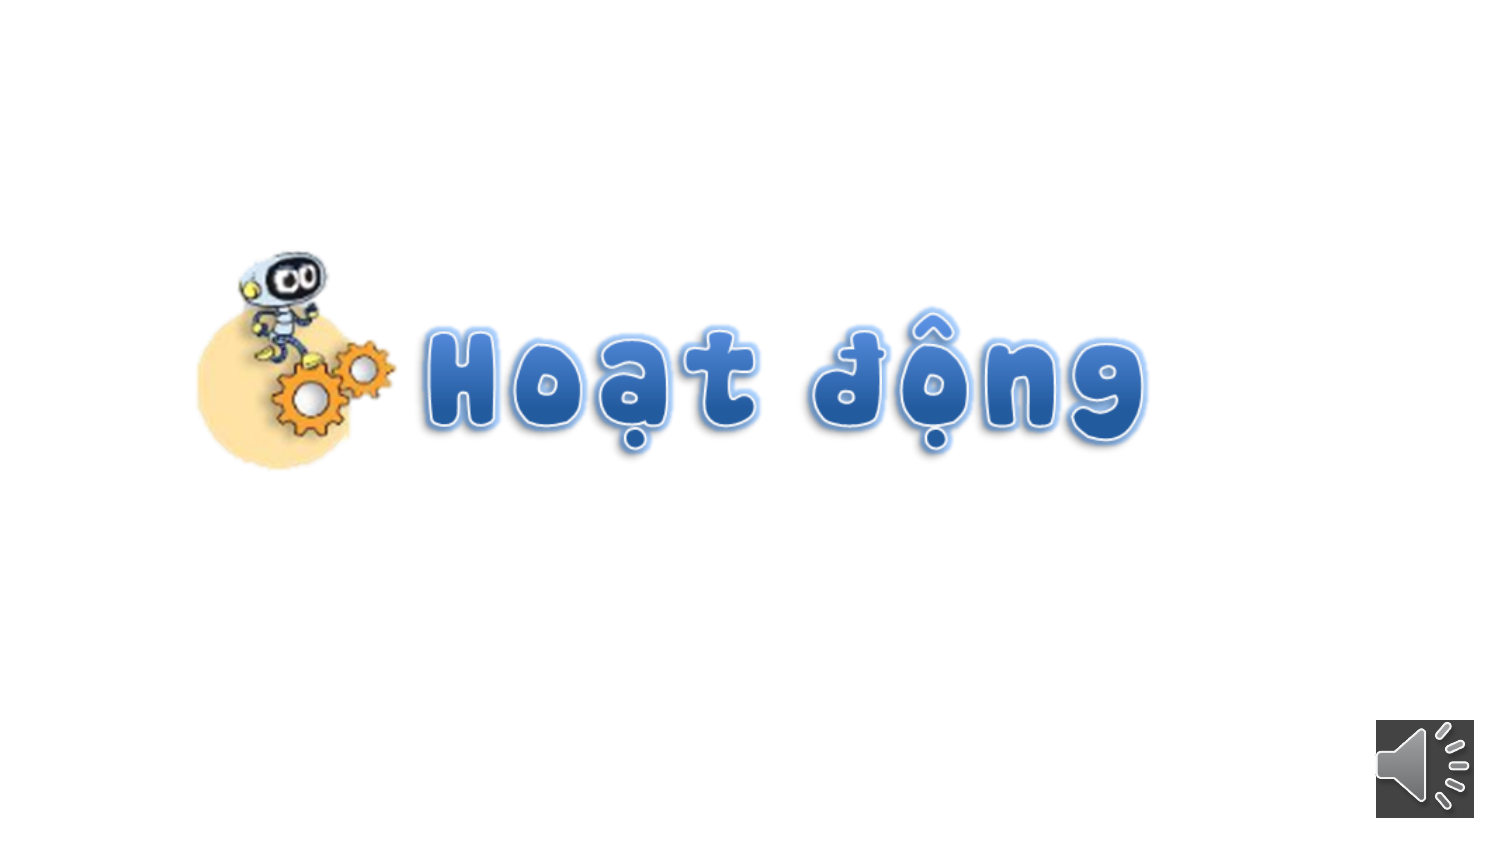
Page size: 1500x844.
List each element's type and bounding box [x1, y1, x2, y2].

picture [0, 171, 1461, 547]
picture [1374, 718, 1476, 819]
